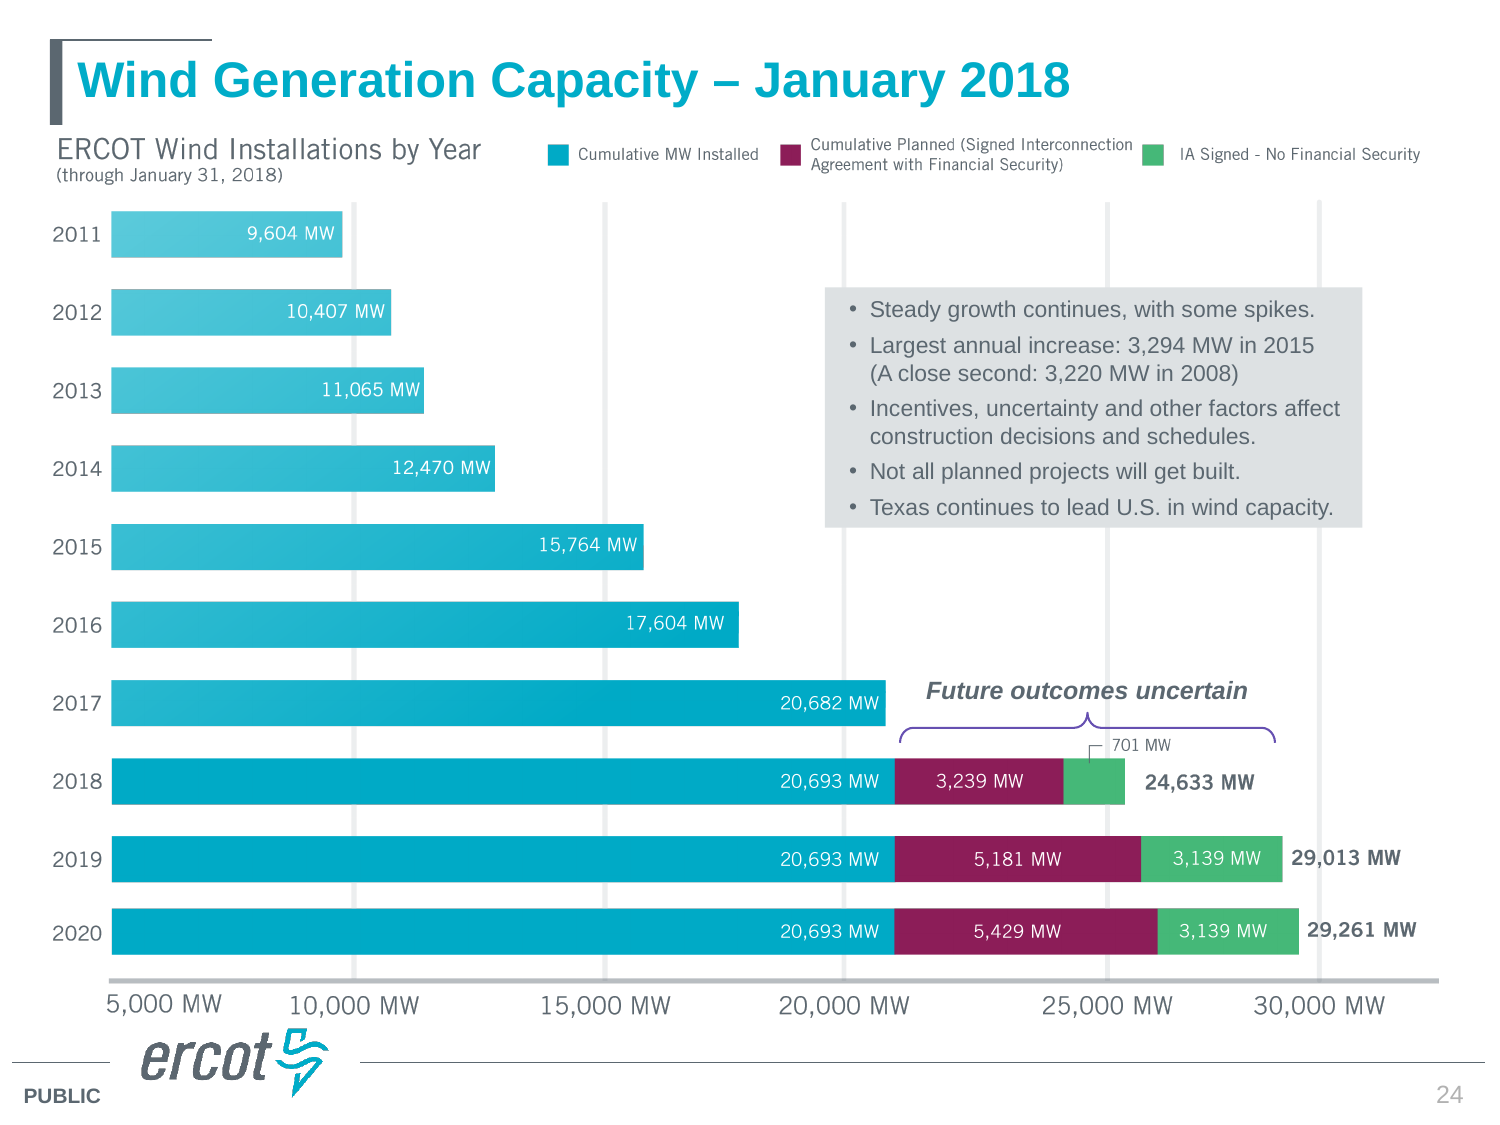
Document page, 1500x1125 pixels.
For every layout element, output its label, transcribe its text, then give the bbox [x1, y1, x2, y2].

title Wind Generation Capacity – January 2018 [62, 39, 1450, 100]
picture [37, 119, 1440, 1100]
slide_number 24 [1412, 1076, 1488, 1112]
